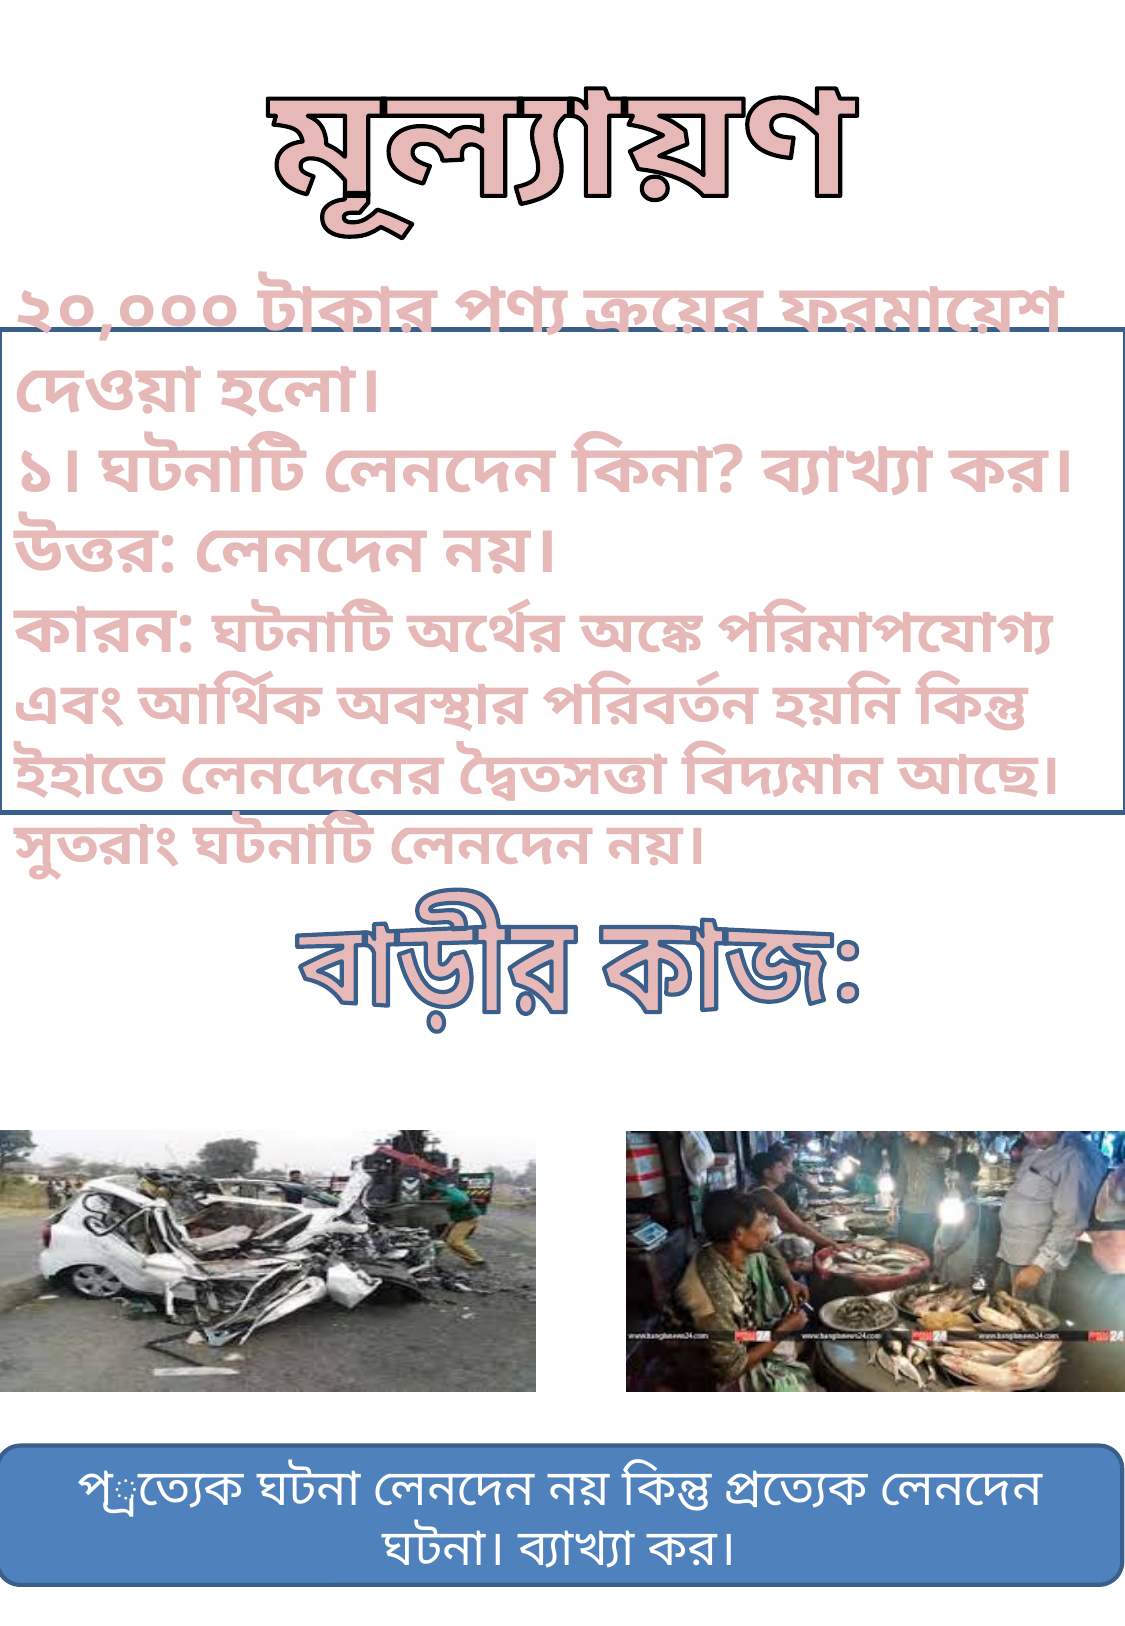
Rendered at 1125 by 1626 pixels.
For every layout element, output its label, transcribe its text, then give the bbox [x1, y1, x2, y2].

text_box বাড়ীর কাজ: [599, 917, 835, 1015]
text_box বাড়ীর কাজ: [426, 1010, 447, 1034]
text_box মূল্যায়ণ [265, 86, 860, 241]
text_box বাড়ীর কাজ: [836, 939, 860, 962]
text_box ২০,০০০ টাকার পণ্য ক্রয়ের ফরমায়েশ দেওয়া হলো। ১। ঘটনাটি লেনদেন কিনা? ব্যাখ্যা কর। উত্তর: লেনদেন নয়। কারন: ঘটনাটি অর্থের অঙ্কে পরিমাপযোগ্য এবং আর্থিক অবস্থার পরিবর্তন হয়নি কিন্তু ইহাতে লেনদেনের দ্বৈতসত্তা বিদ্যমান আছে। সুতরাং ঘটনাটি লেনদেন নয়। [0, 327, 1125, 815]
picture [0, 1129, 536, 1392]
text_box বাড়ীর কাজ: [295, 887, 578, 1016]
picture [626, 1130, 1125, 1393]
text_box বাড়ীর কাজ: [836, 982, 860, 1004]
text_box প্রত্যেক ঘটনা লেনদেন নয় কিন্তু প্রত্যেক লেনদেন ঘটনা। ব্যাখ্যা কর। [0, 1443, 1125, 1587]
